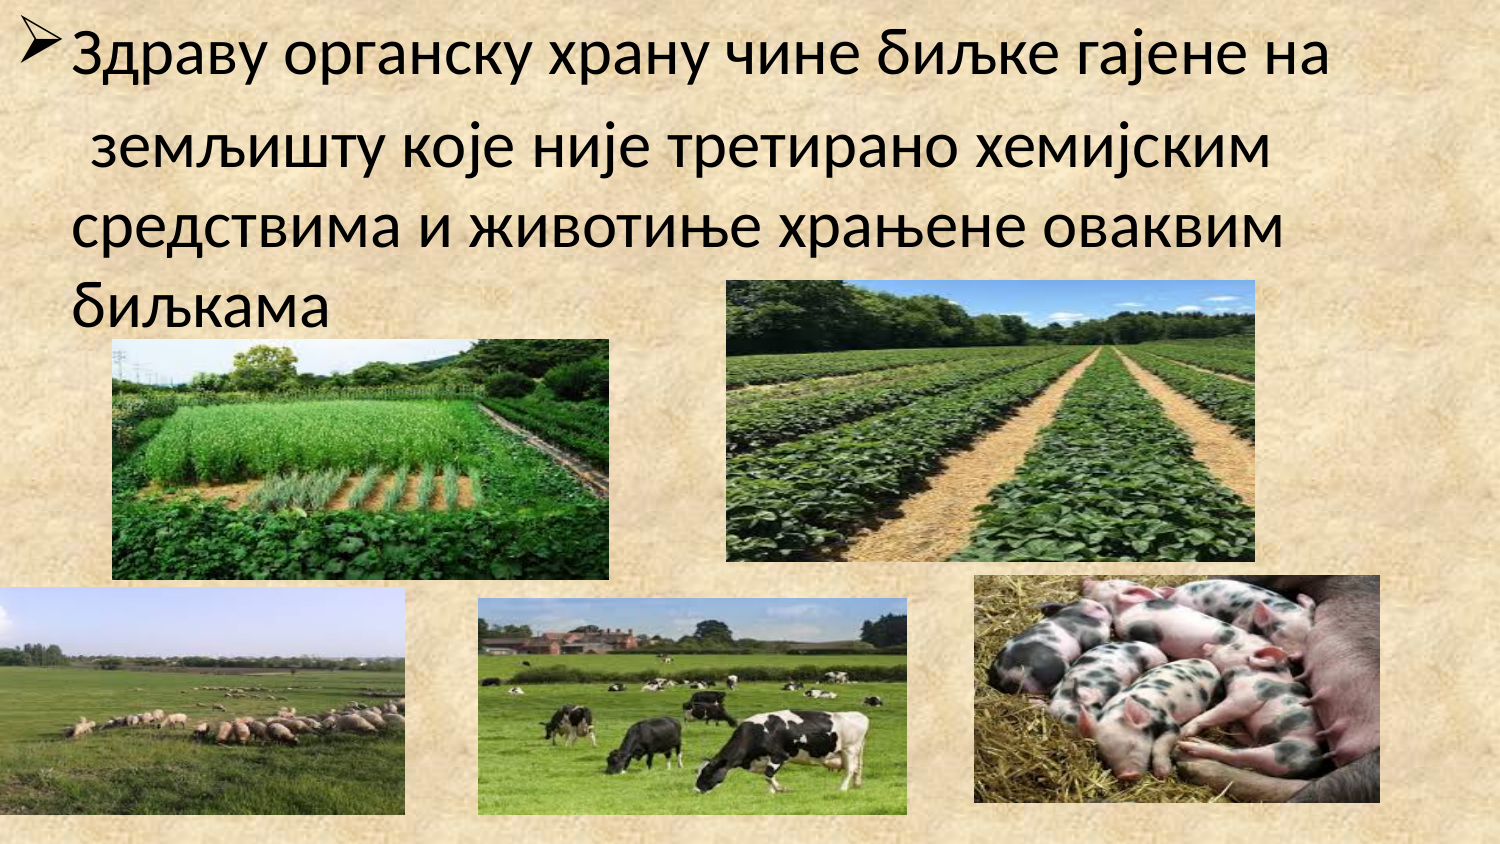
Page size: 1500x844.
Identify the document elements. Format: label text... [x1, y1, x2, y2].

list Здраву органску храну чине биљке гајене на земљишту које није третирано хемијским средствима и животиње храњене оваквим биљкама [0, 0, 1500, 844]
picture [0, 586, 405, 815]
picture [974, 575, 1380, 803]
picture [726, 279, 1255, 562]
picture [111, 338, 609, 580]
picture [477, 598, 907, 815]
